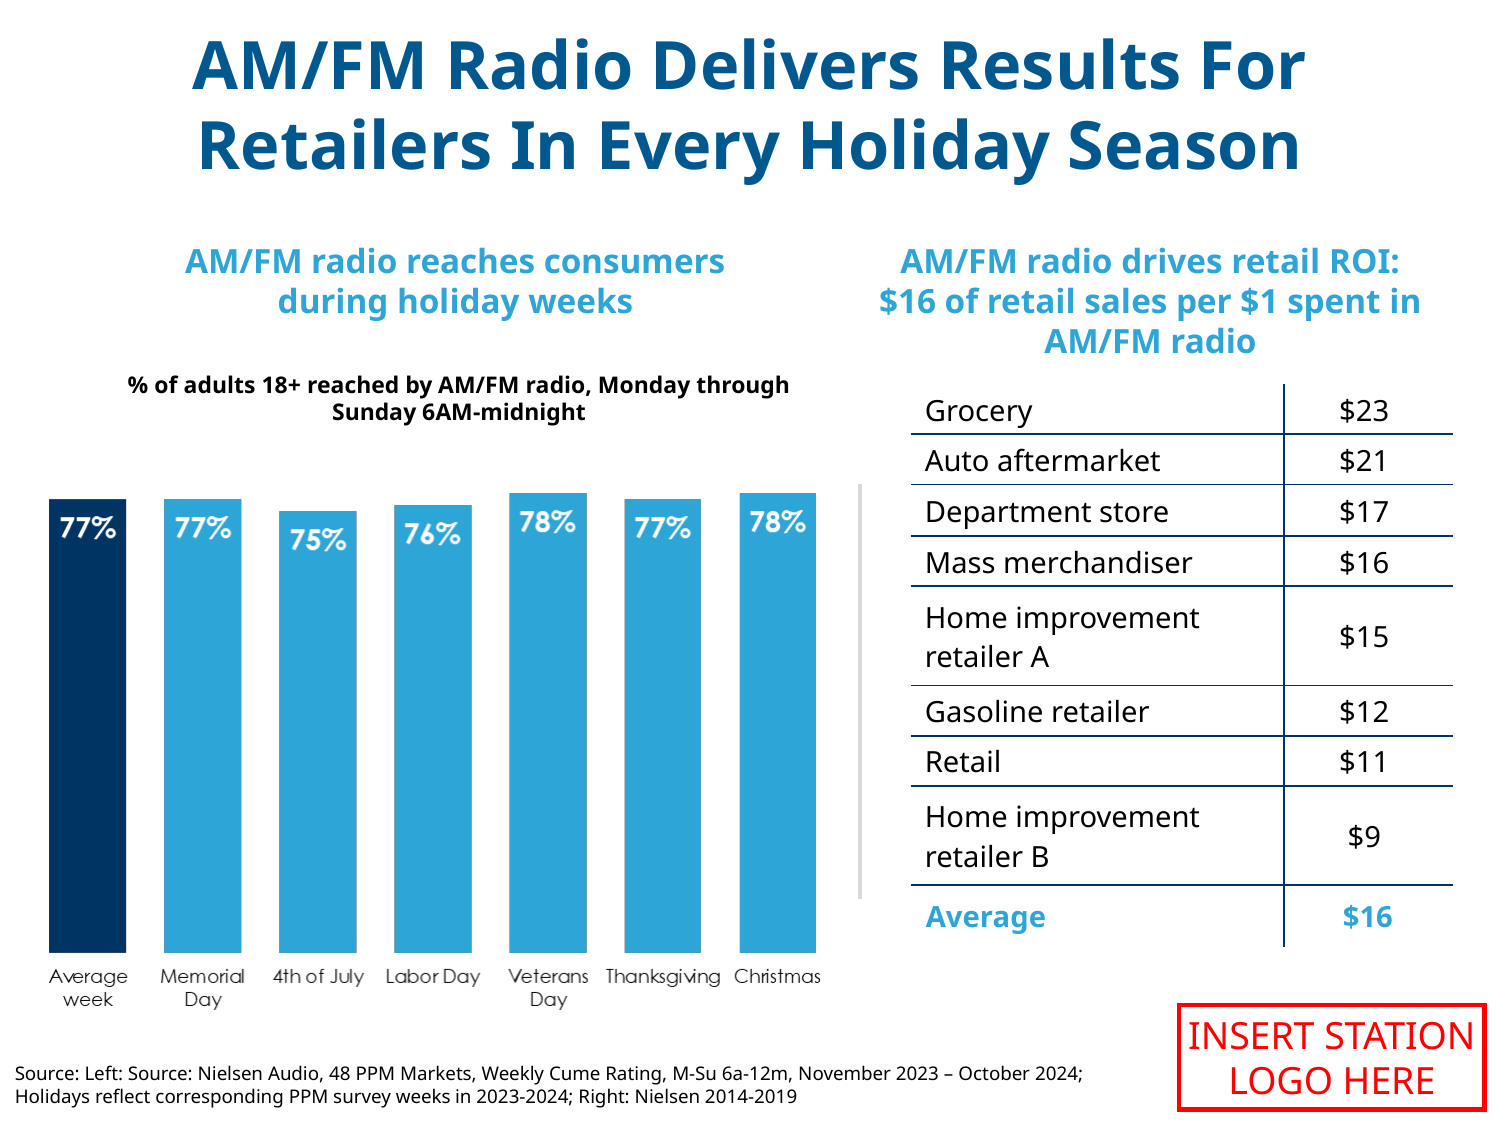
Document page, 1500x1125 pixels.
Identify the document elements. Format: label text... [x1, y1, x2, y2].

table_cell Average [911, 886, 1283, 947]
table_cell Mass merchandiser [911, 537, 1283, 585]
table_cell Retail [911, 737, 1283, 785]
table_header Grocery [911, 384, 1283, 433]
table_cell $12 [1285, 686, 1453, 735]
text_box Source: Left: Source: Nielsen Audio, 48 PPM Markets, Weekly Cume Rating, M-Su 6a-12m, November 2023 – October 2024; Holidays reflect corresponding PPM survey weeks in 2023-2024; Right: Nielsen 2014-2019 [0, 1054, 1172, 1115]
text_box AM/FM radio reaches consumers during holiday weeks [139, 234, 772, 334]
text_box % of adults 18+ reached by AM/FM radio, Monday through Sunday 6AM-midnight [102, 362, 816, 398]
table_cell $15 [1285, 587, 1453, 685]
table_cell $17 [1285, 485, 1453, 535]
table_header $23 [1285, 384, 1453, 433]
table_cell Auto aftermarket [911, 435, 1283, 484]
table_cell $16 [1285, 537, 1453, 585]
table_cell Department store [911, 485, 1283, 535]
table_cell $21 [1285, 435, 1453, 484]
text_box INSERT STATION LOGO HERE [1179, 1004, 1485, 1110]
table_cell $9 [1285, 787, 1453, 884]
table_cell Home improvement retailer B [911, 787, 1283, 884]
table_cell Gasoline retailer [911, 686, 1283, 735]
text_box AM/FM Radio Delivers Results For Retailers In Every Holiday Season [42, 53, 1458, 153]
picture [7, 400, 859, 1024]
table_cell Home improvement retailer A [911, 587, 1283, 685]
text_box AM/FM radio drives retail ROI: $16 of retail sales per $1 spent in AM/FM radio [858, 234, 1444, 318]
table_cell $16 [1285, 886, 1453, 947]
table_cell $11 [1285, 737, 1453, 785]
